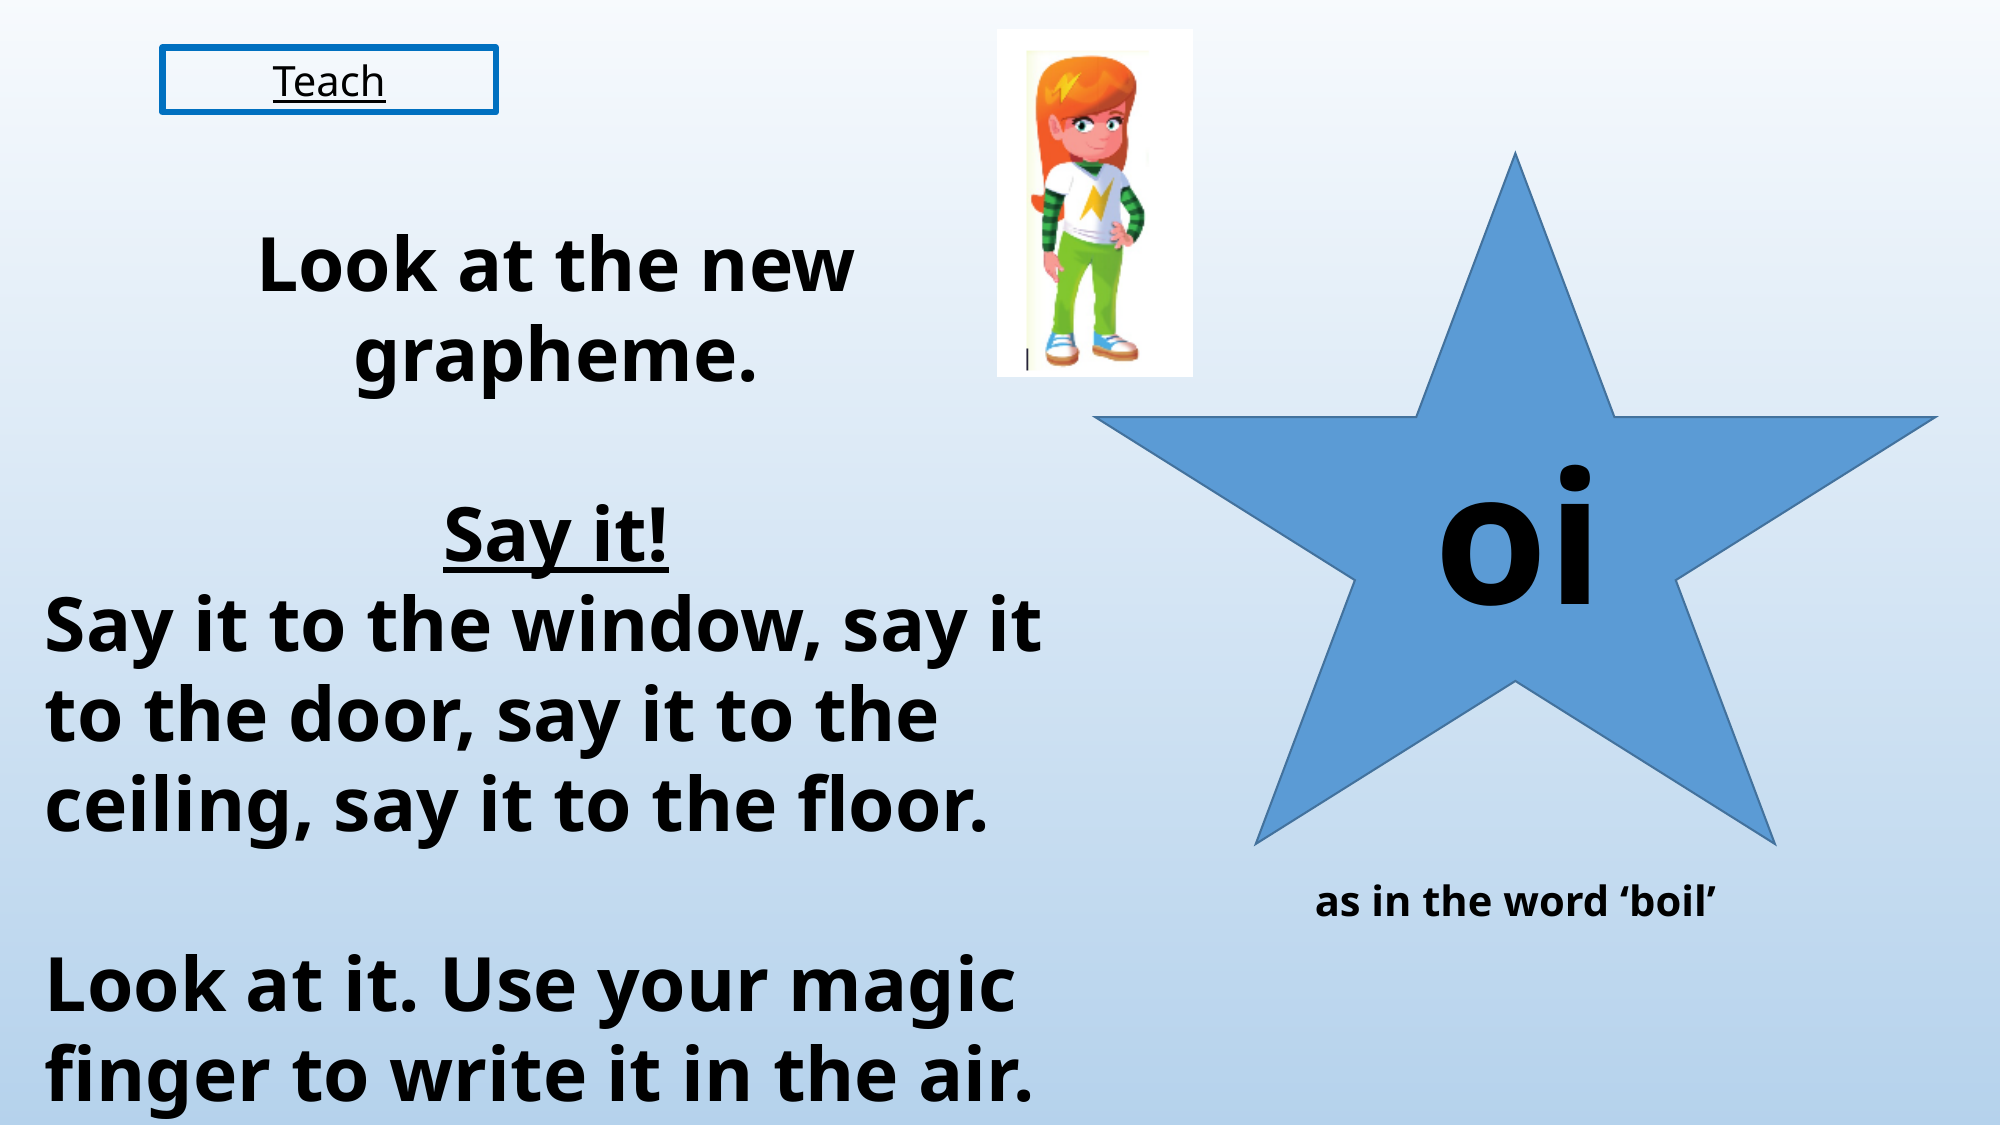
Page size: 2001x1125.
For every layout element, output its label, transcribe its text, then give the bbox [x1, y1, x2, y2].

text_box as in the word ‘boil’ [1188, 867, 1843, 932]
text_box [1091, 416, 1324, 562]
text_box [1416, 150, 1614, 413]
text_box [1756, 416, 1939, 531]
text_box [1253, 649, 1777, 847]
picture [997, 29, 1194, 377]
text_box Look at the new grapheme. Say it! Say it to the window, say it to the door, say it to the ceiling, say it to the floor. Look at it. Use your magic finger to write it in the air. [30, 49, 1083, 1125]
text_box oi [1324, 413, 1756, 649]
text_box Teach [162, 47, 496, 113]
